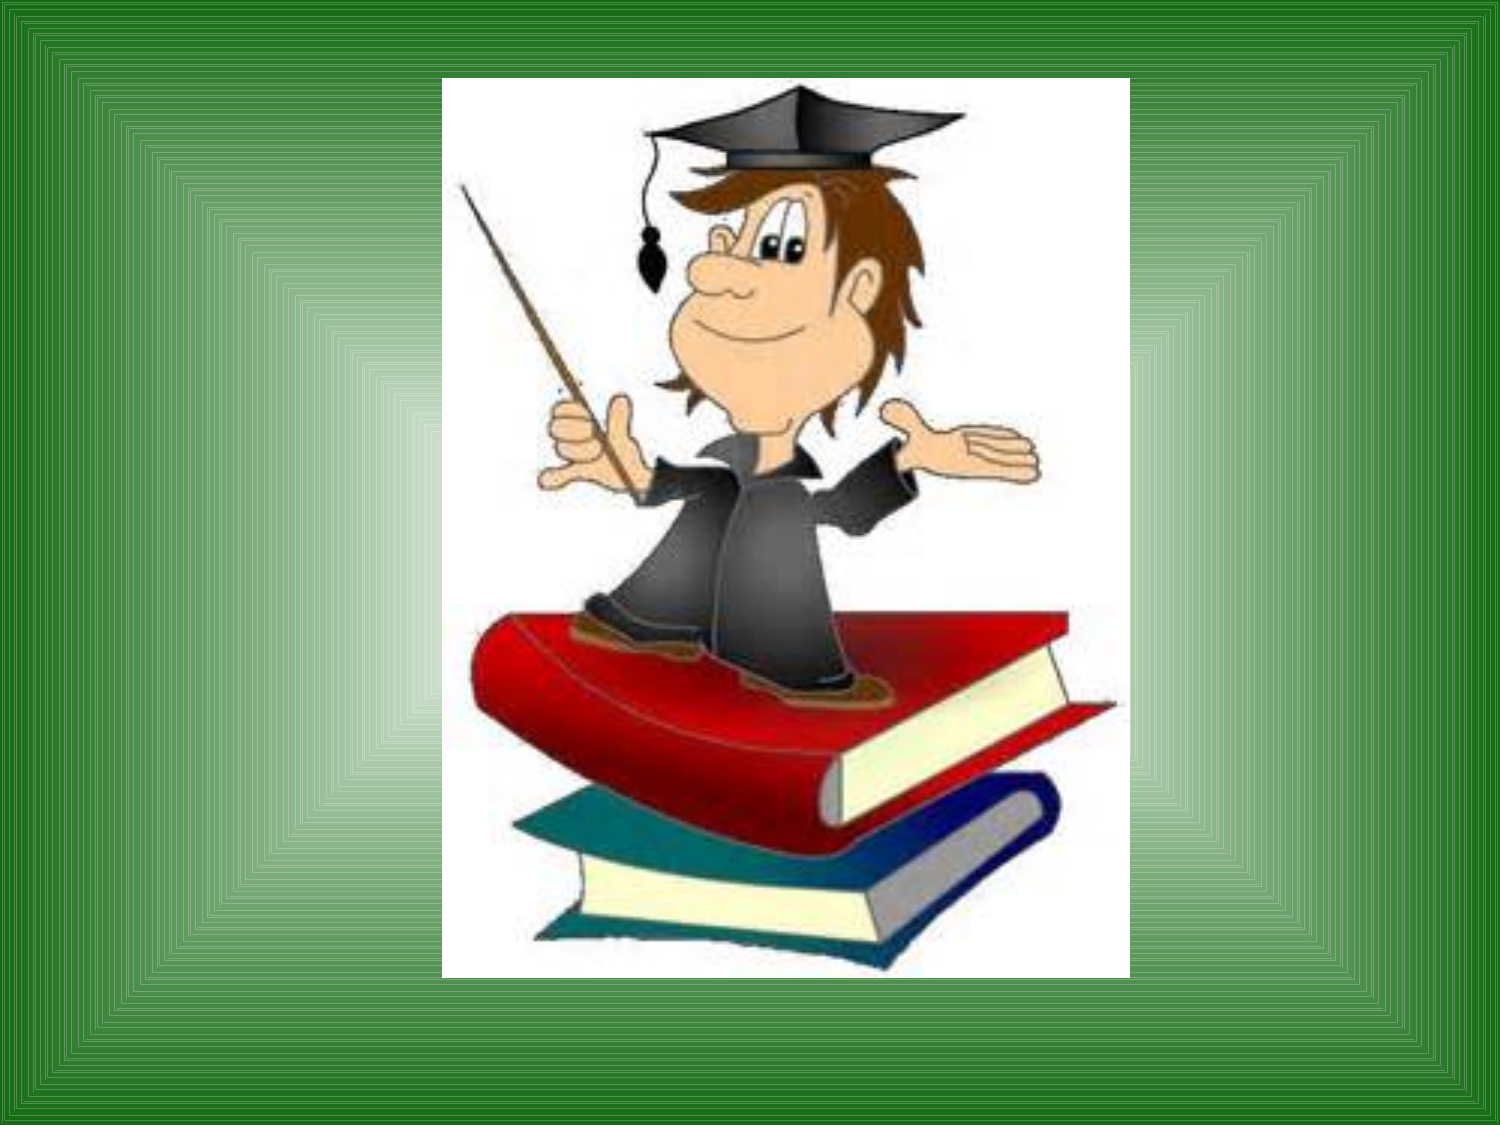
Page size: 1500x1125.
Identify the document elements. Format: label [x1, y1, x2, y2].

picture [442, 77, 1131, 979]
